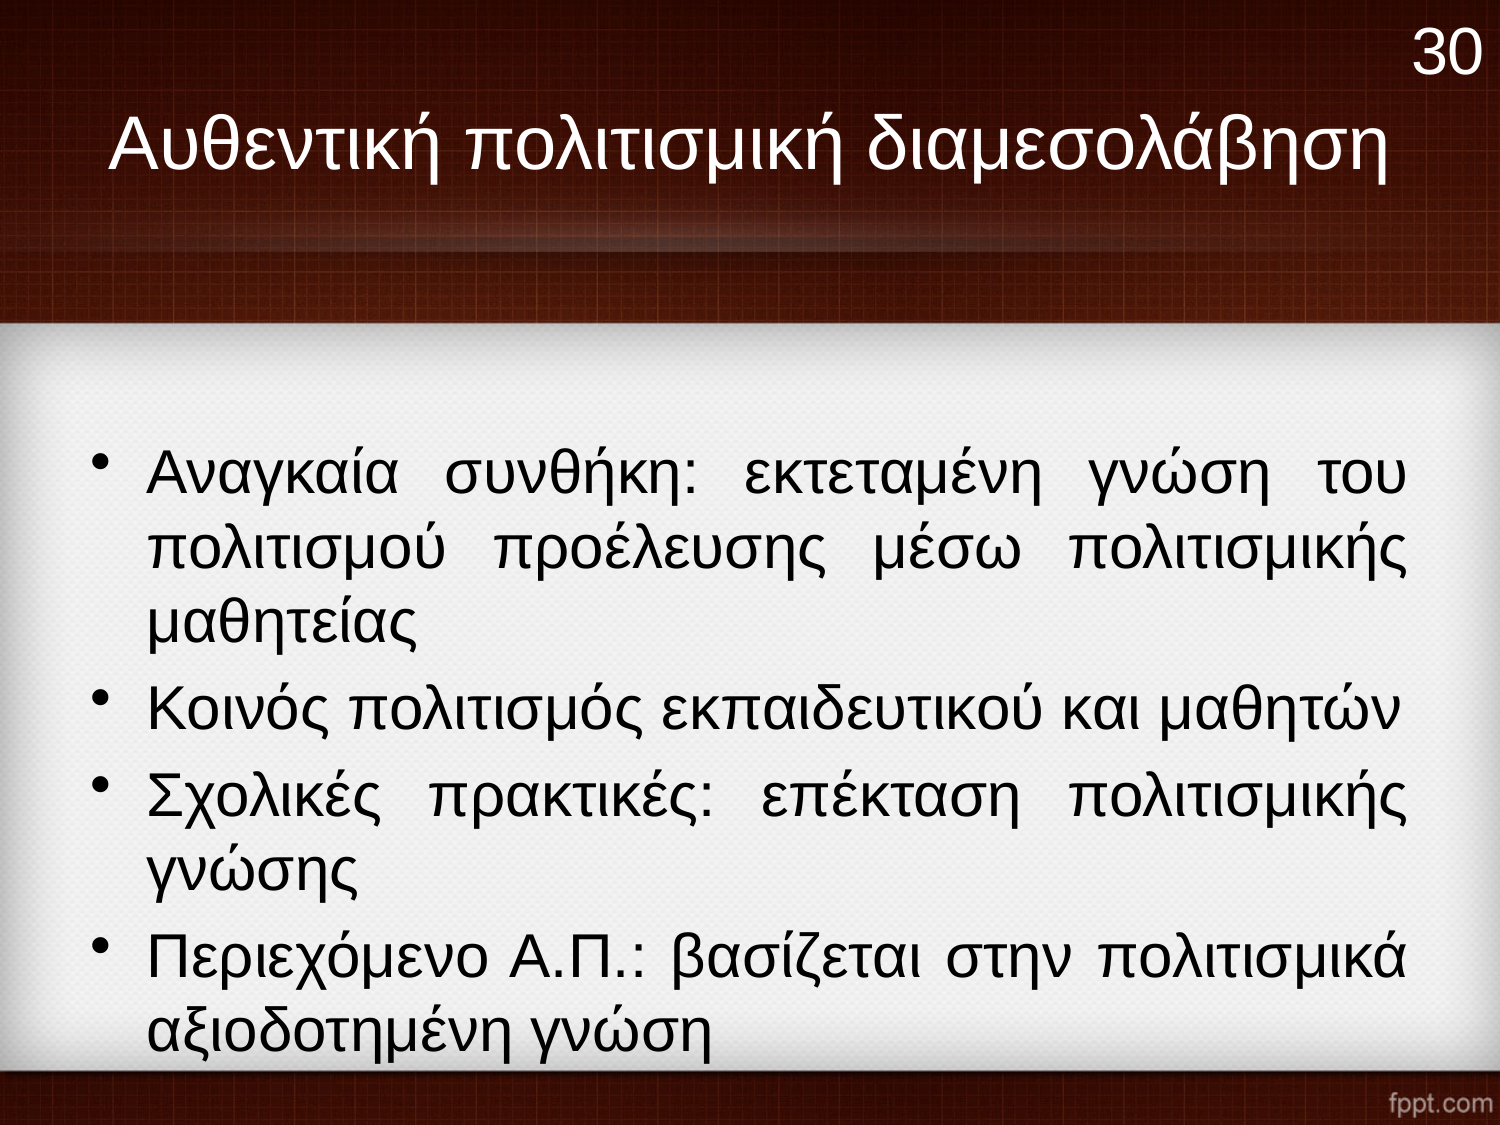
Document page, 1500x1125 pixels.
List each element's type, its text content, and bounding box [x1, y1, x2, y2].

title Αυθεντική πολιτισμική διαμεσολάβηση [75, 45, 1425, 233]
slide_number 30 [1374, 0, 1500, 79]
list Αναγκαία συνθήκη: εκτεταμένη γνώση του πολιτισμού προέλευσης μέσω πολιτισμικής μαθητείας Κοινός πολιτισμός εκπαιδευτικού και μαθητών Σχολικές πρακτικές: επέκταση πολιτισμικής γνώσης Περιεχόμενο Α.Π.: βασίζεται στην πολιτισμικά αξιοδοτημένη γνώση [75, 337, 1425, 1080]
picture [0, 0, 1500, 1125]
